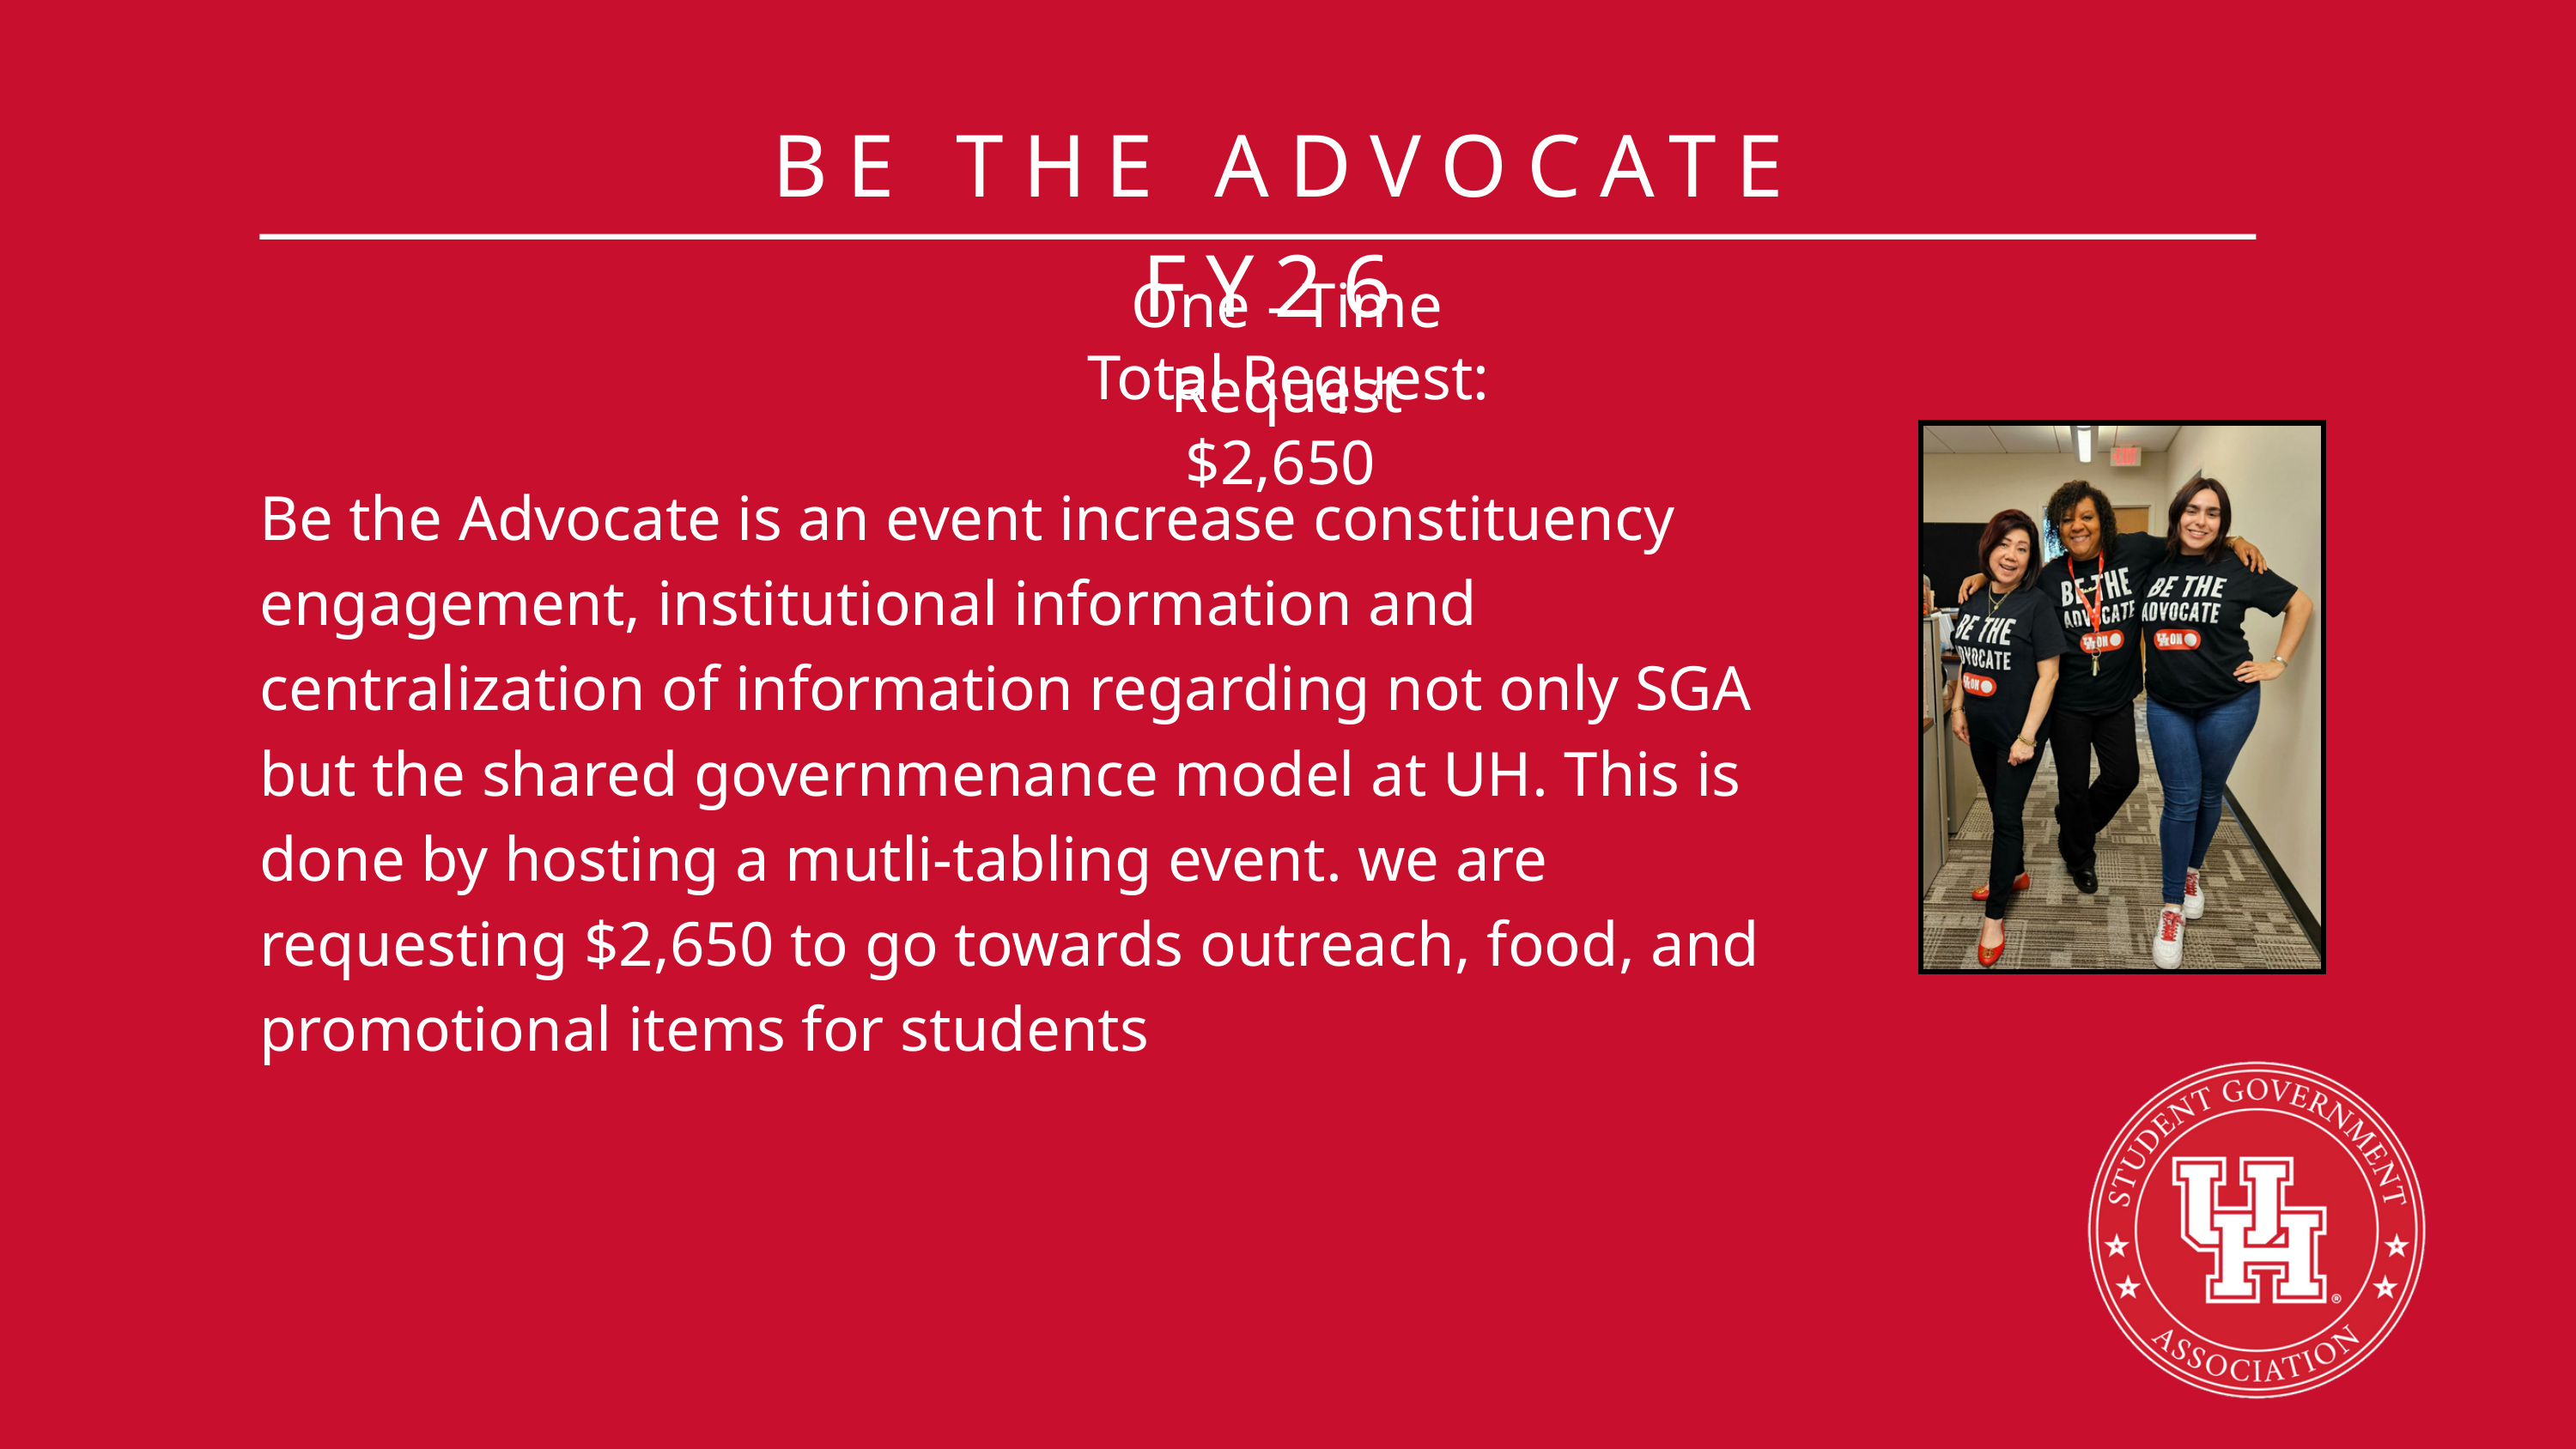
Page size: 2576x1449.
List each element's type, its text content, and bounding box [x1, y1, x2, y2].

text_box BE THE ADVOCATE FY26 [641, 94, 1935, 335]
text_box Be the Advocate is an event increase constituency engagement, institutional information and centralization of information regarding not only SGA but the shared governmenance model at UH. This is done by hosting a mutli-tabling event. we are requesting $2,650 to go towards outreach, food, and promotional items for students [259, 467, 1831, 1064]
text_box [1921, 422, 2324, 973]
text_box One - Time Request [1049, 253, 1526, 326]
text_box Total Request: $2,650 [1021, 326, 1557, 467]
text_box [2083, 1058, 2428, 1400]
